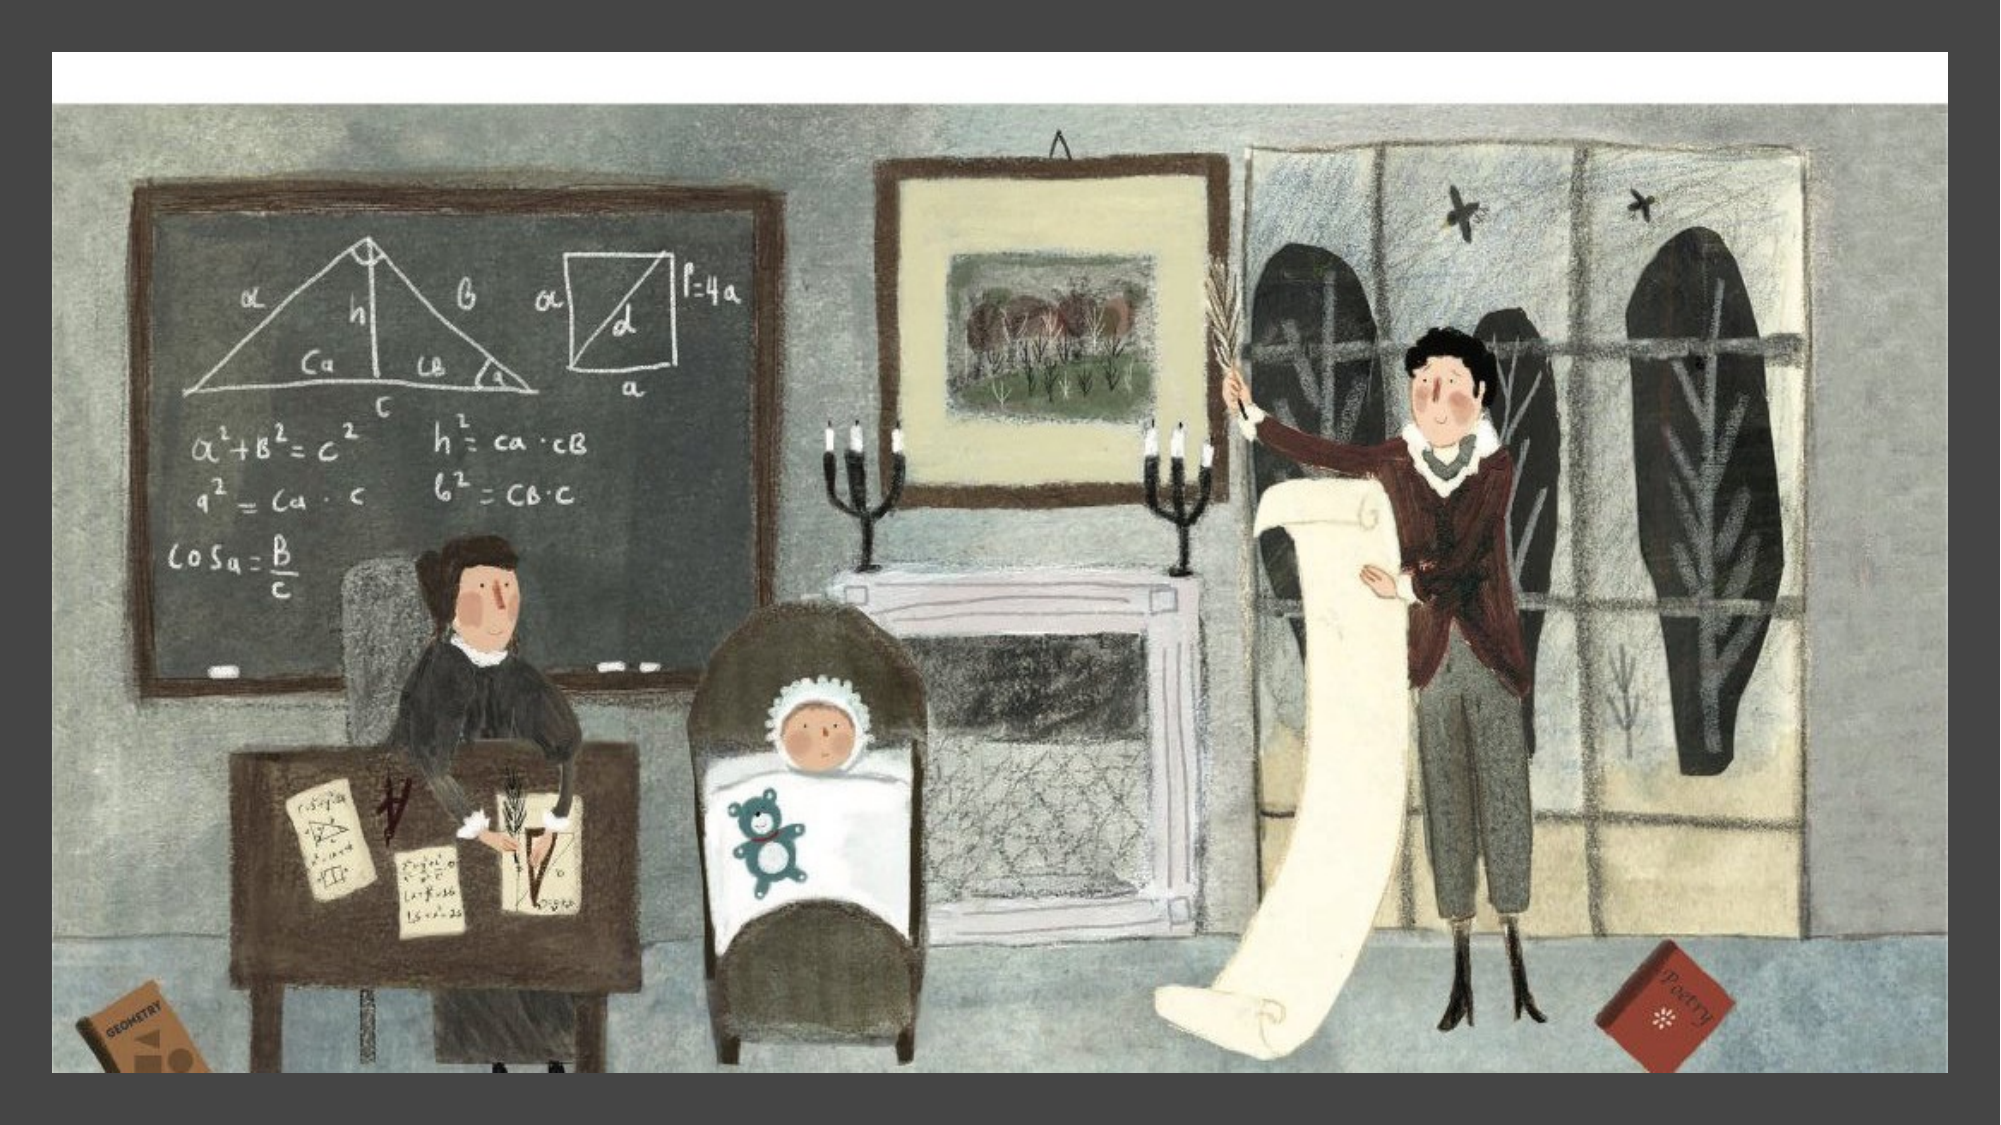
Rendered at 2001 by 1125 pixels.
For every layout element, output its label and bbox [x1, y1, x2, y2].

picture [52, 52, 1948, 1073]
